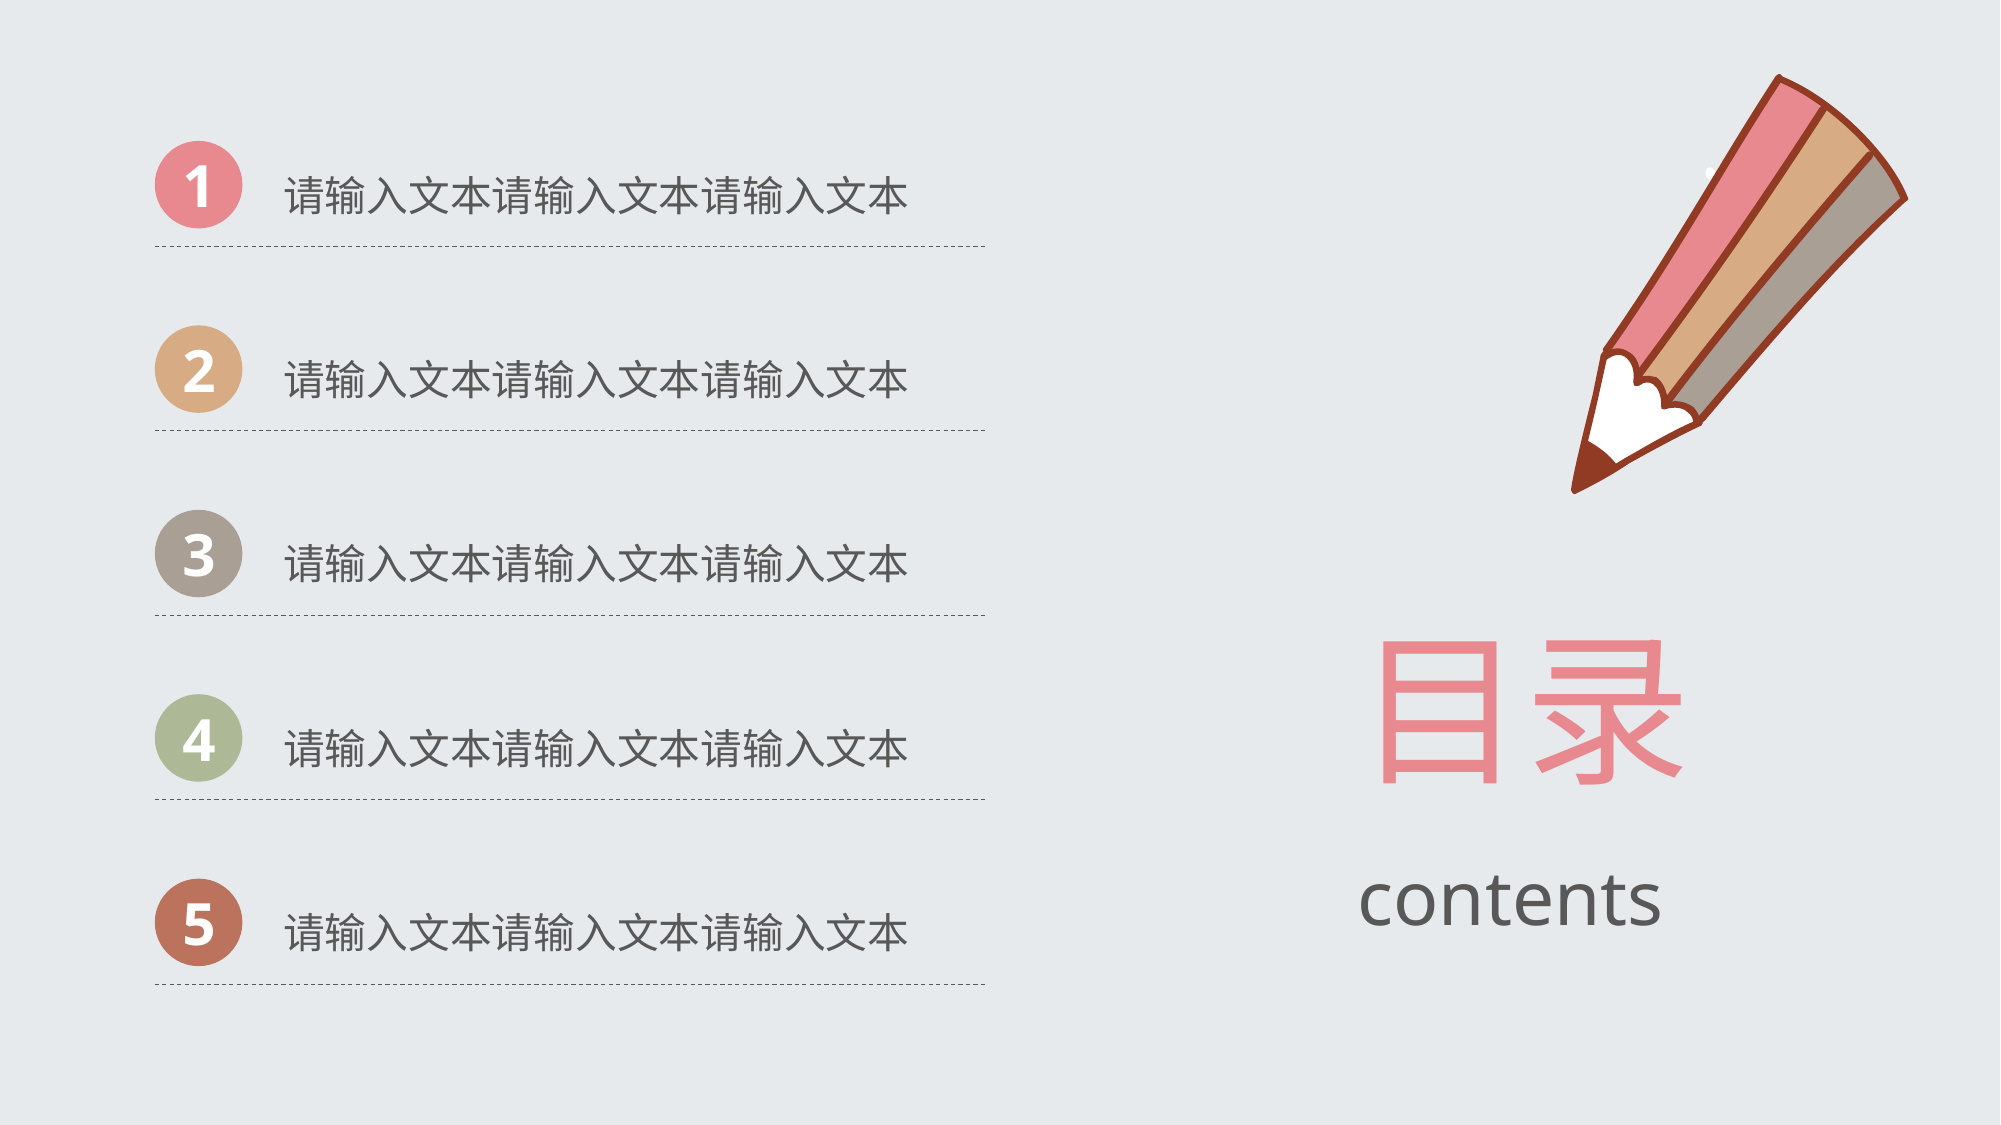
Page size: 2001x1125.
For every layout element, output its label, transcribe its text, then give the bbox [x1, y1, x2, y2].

text_box 2 [153, 324, 244, 414]
text_box 4 [153, 693, 244, 783]
text_box 请输入文本请输入文本请输入文本 [268, 874, 934, 965]
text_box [1624, 68, 1813, 543]
text_box 请输入文本请输入文本请输入文本 [268, 321, 934, 412]
text_box 1 [153, 139, 244, 230]
text_box 目录 [1342, 597, 1829, 813]
text_box contents [1342, 843, 1829, 949]
text_box 3 [153, 508, 244, 599]
text_box 请输入文本请输入文本请输入文本 [268, 690, 934, 781]
text_box 请输入文本请输入文本请输入文本 [268, 505, 934, 596]
text_box 请输入文本请输入文本请输入文本 [268, 137, 934, 227]
text_box 5 [153, 877, 244, 968]
